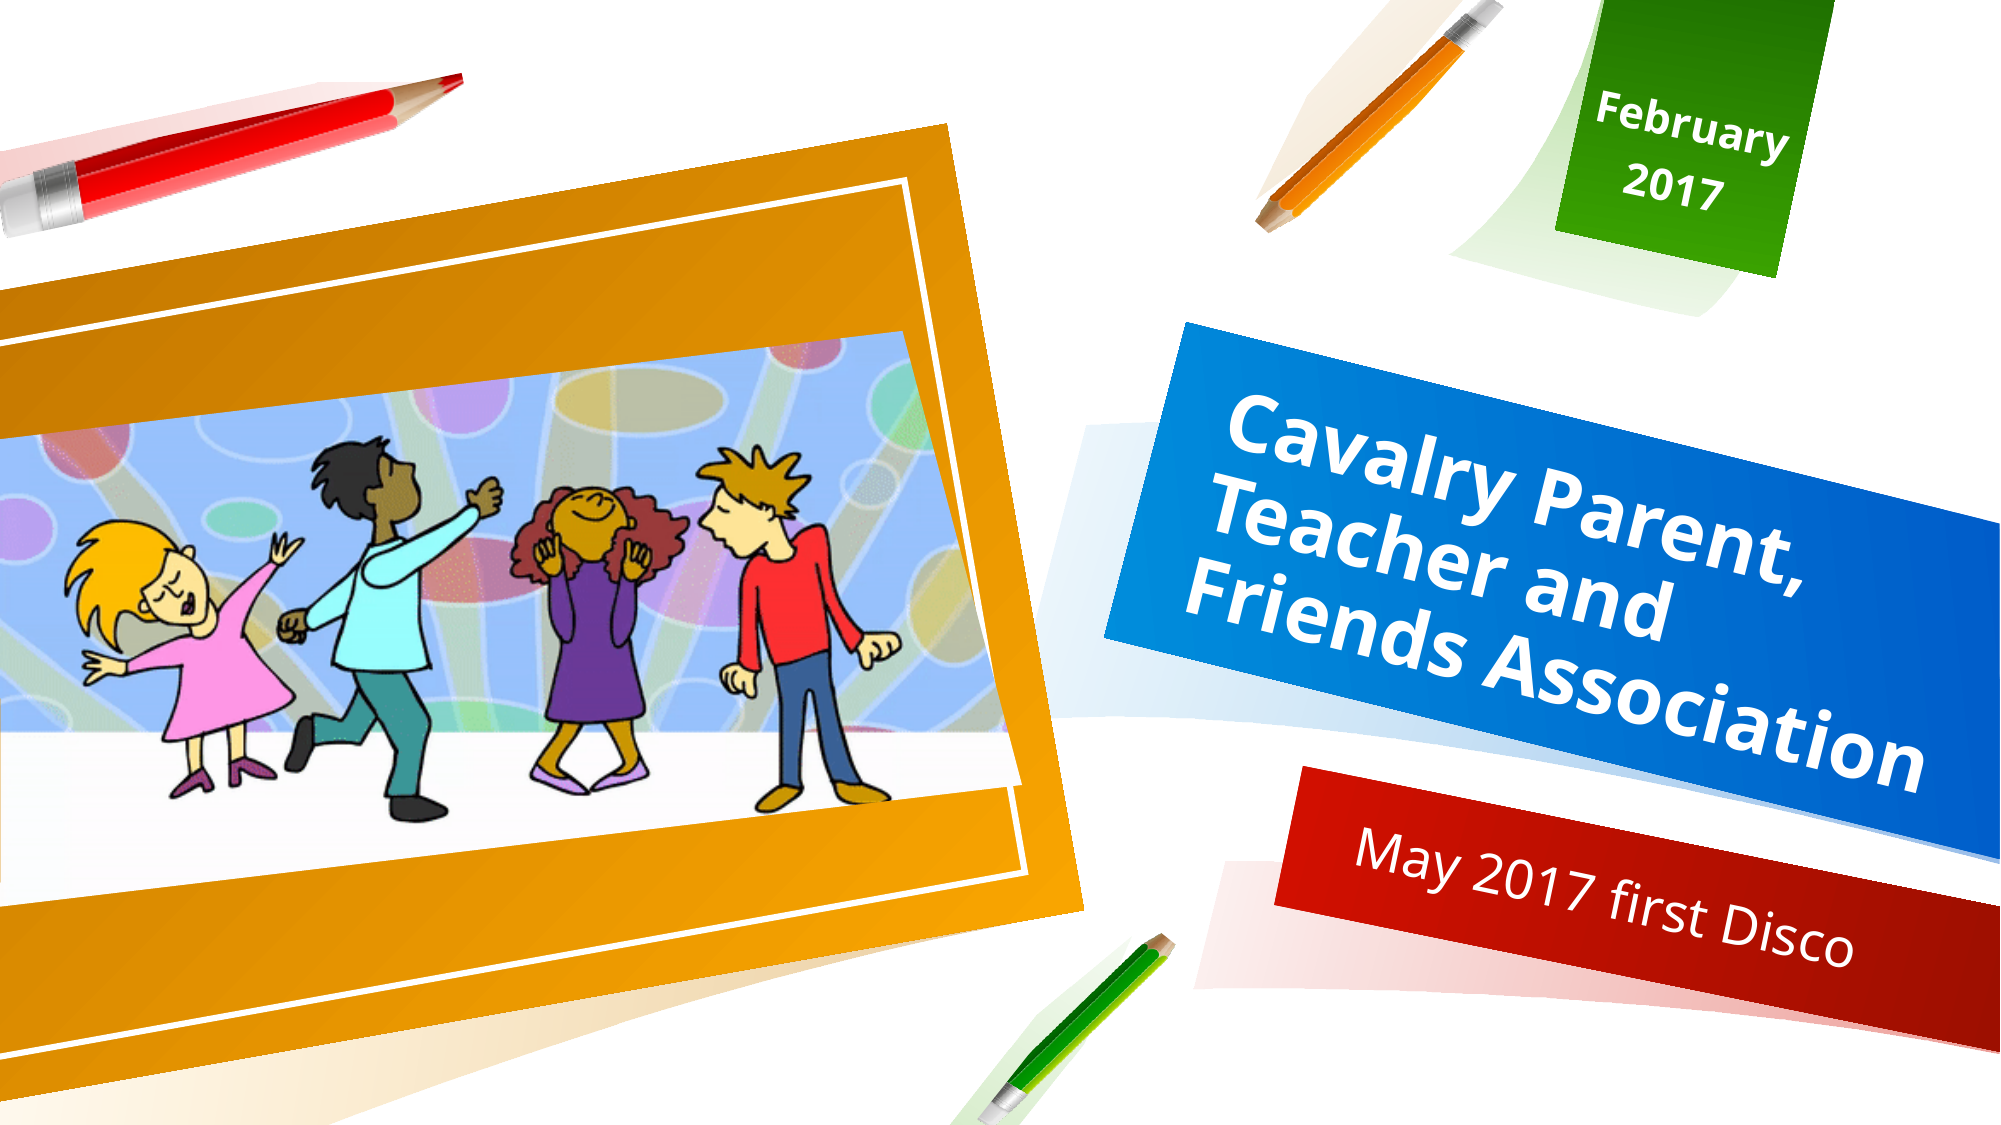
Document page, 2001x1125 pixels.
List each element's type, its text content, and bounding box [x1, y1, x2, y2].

picture [972, 915, 1193, 1125]
title Cavalry Parent, Teacher and Friends Association [1155, 353, 2000, 838]
picture [0, 72, 476, 240]
list February 2017 [1557, 73, 1811, 259]
picture [1237, 0, 1511, 251]
subtitle May 2017 first Disco [1325, 775, 1991, 1049]
picture [0, 330, 1023, 907]
